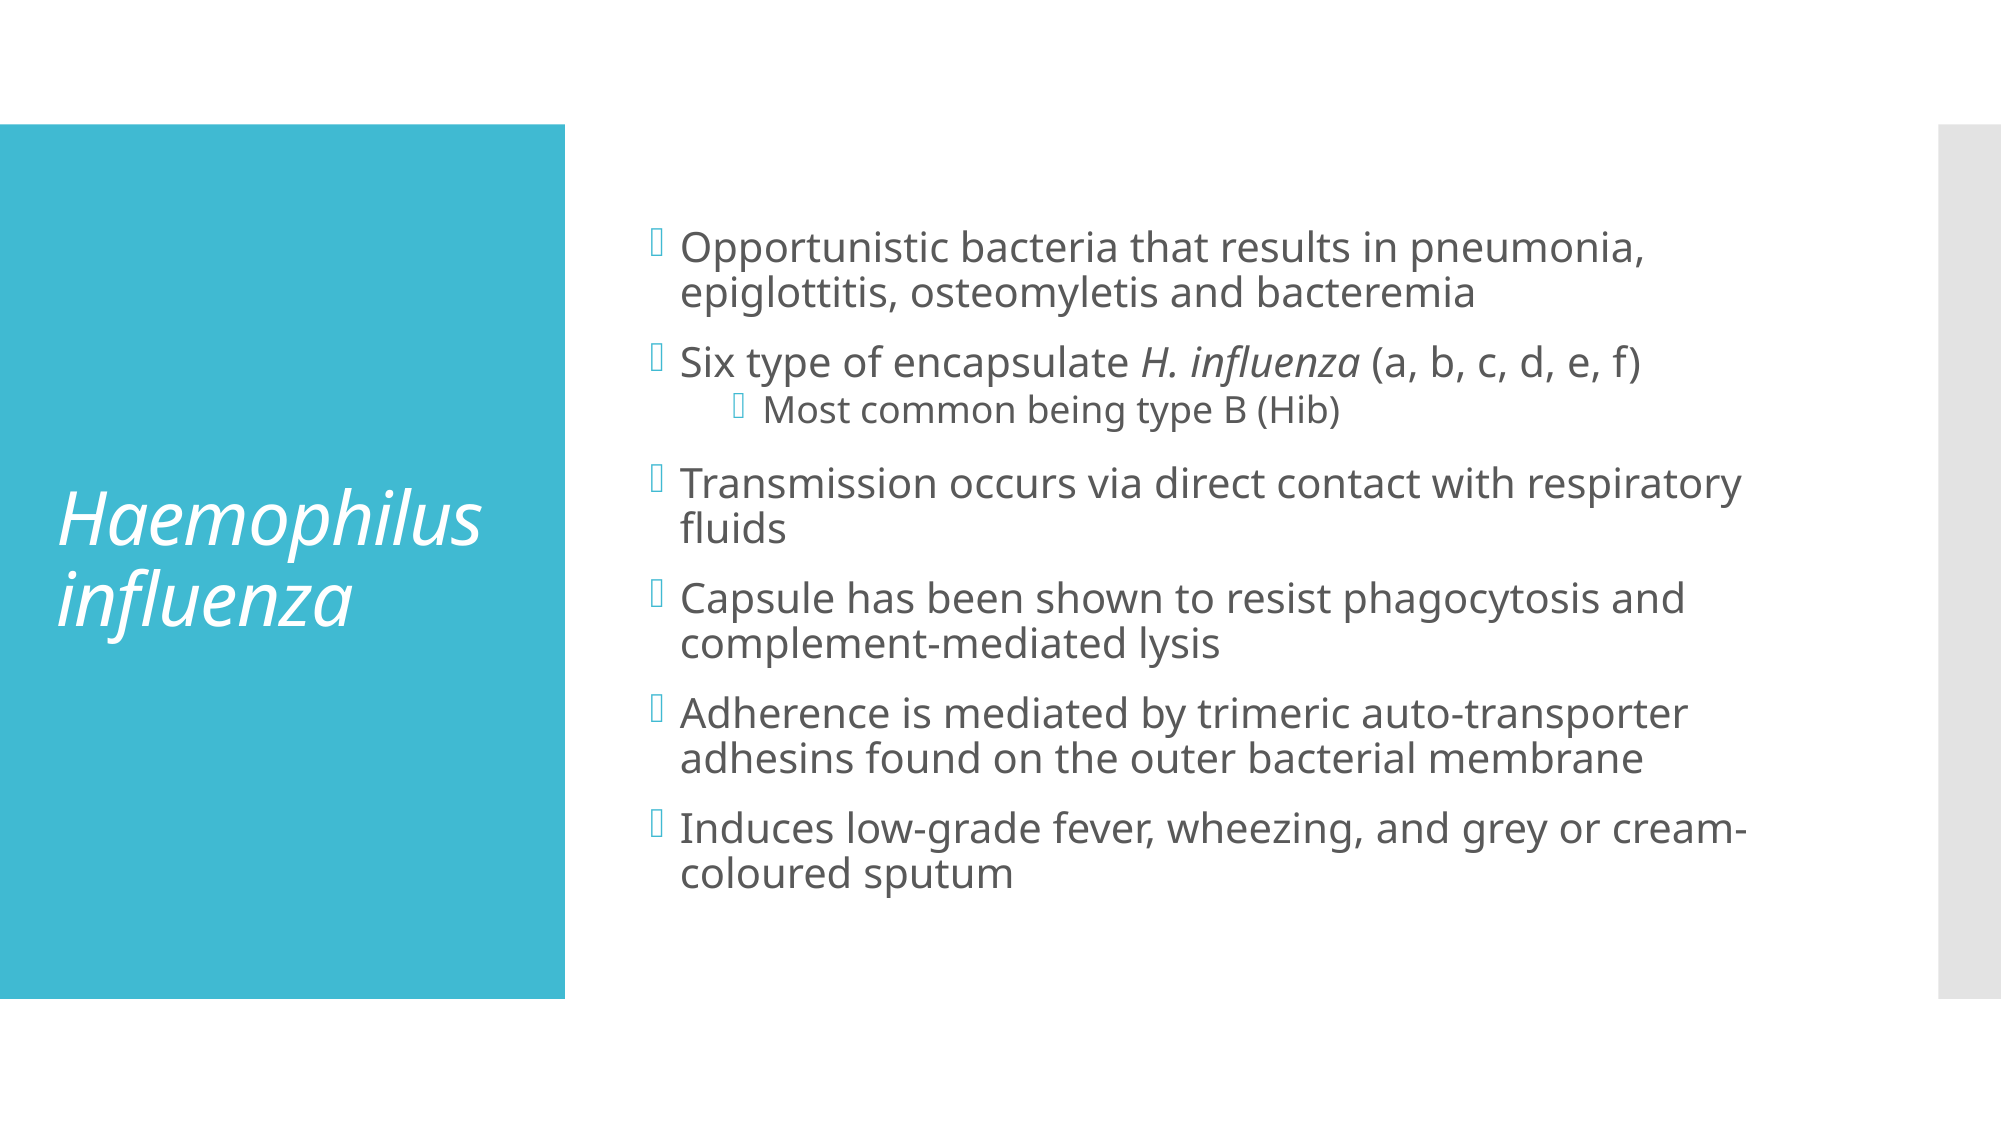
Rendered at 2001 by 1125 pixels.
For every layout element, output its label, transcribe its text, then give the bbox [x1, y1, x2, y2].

list Opportunistic bacteria that results in pneumonia, epiglottitis, osteomyletis and bacteremia Six type of encapsulate H. influenza (a, b, c, d, e, f) Most common being type B (Hib) Transmission occurs via direct contact with respiratory fluids Capsule has been shown to resist phagocytosis and complement-mediated lysis Adherence is mediated by trimeric auto-transporter adhesins found on the outer bacterial membrane Induces low-grade fever, wheezing, and grey or cream-coloured sputum [634, 141, 1835, 982]
title Haemophilus influenza [41, 184, 525, 940]
